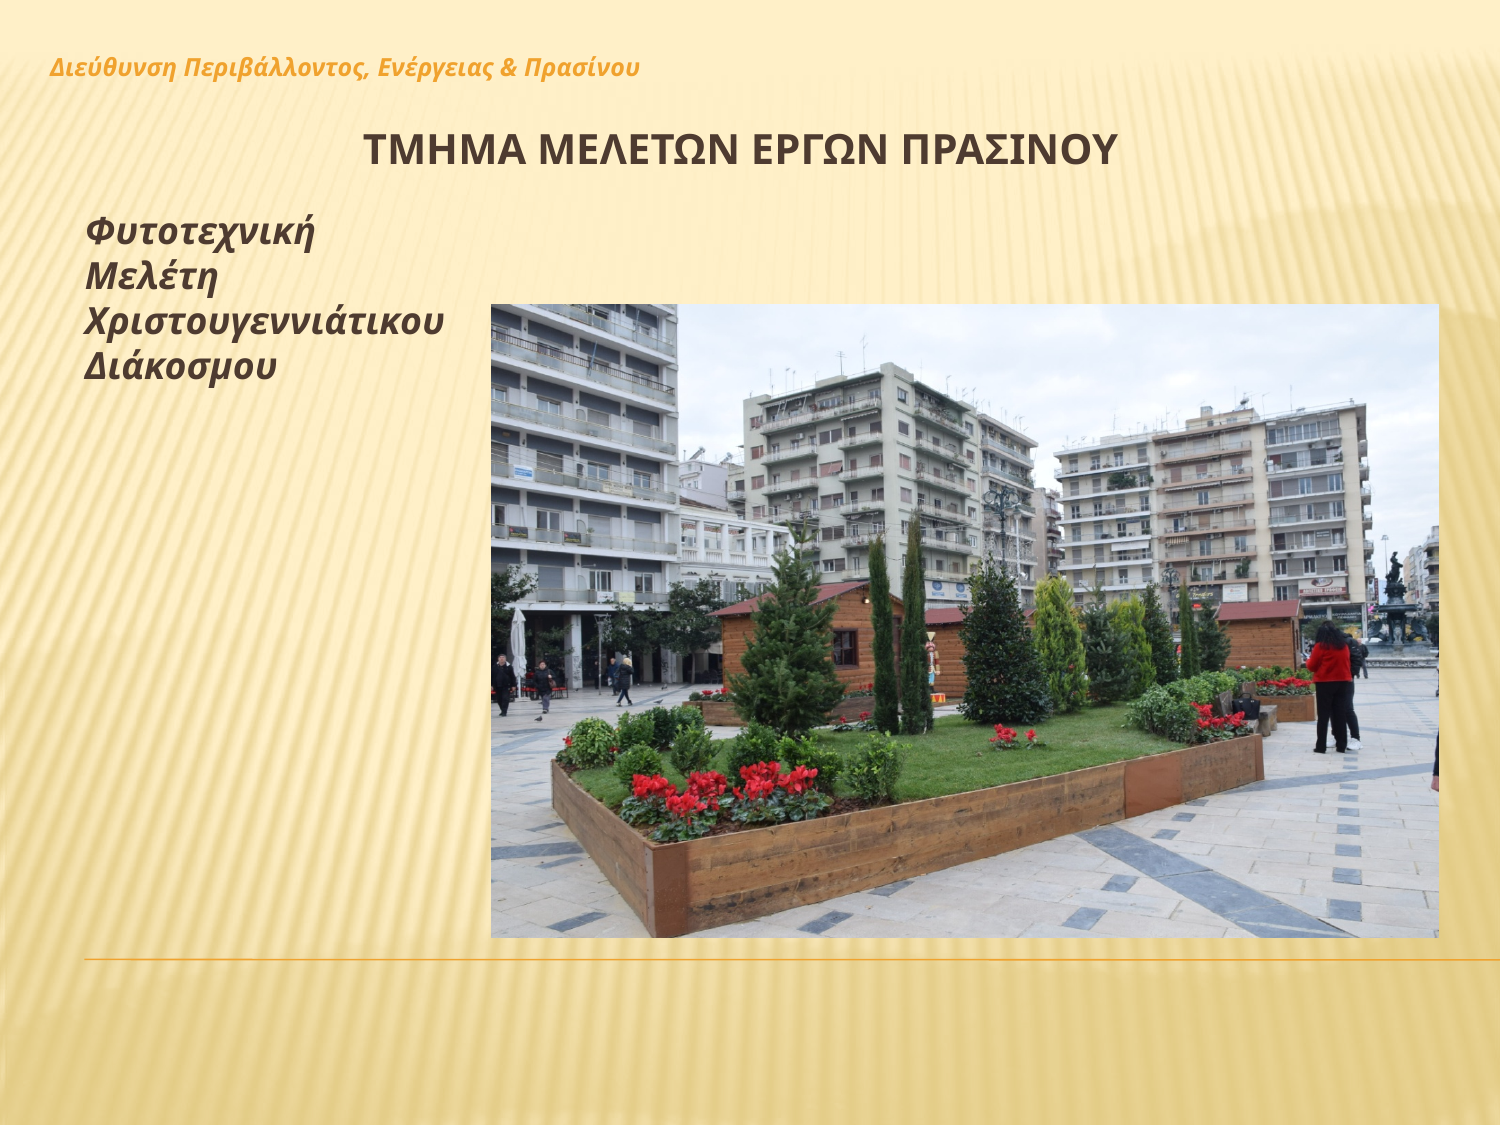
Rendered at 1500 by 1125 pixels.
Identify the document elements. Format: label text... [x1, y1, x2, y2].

list Φυτοτεχνική Μελέτη Χριστουγεννιάτικου Διάκοσμου [70, 199, 469, 987]
text_box Διεύθυνση Περιβάλλοντος, Ενέργειας & Πρασίνου [35, 23, 1423, 109]
title Τμημα μελετων εργων πρασινου [46, 105, 1435, 191]
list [491, 304, 1439, 938]
